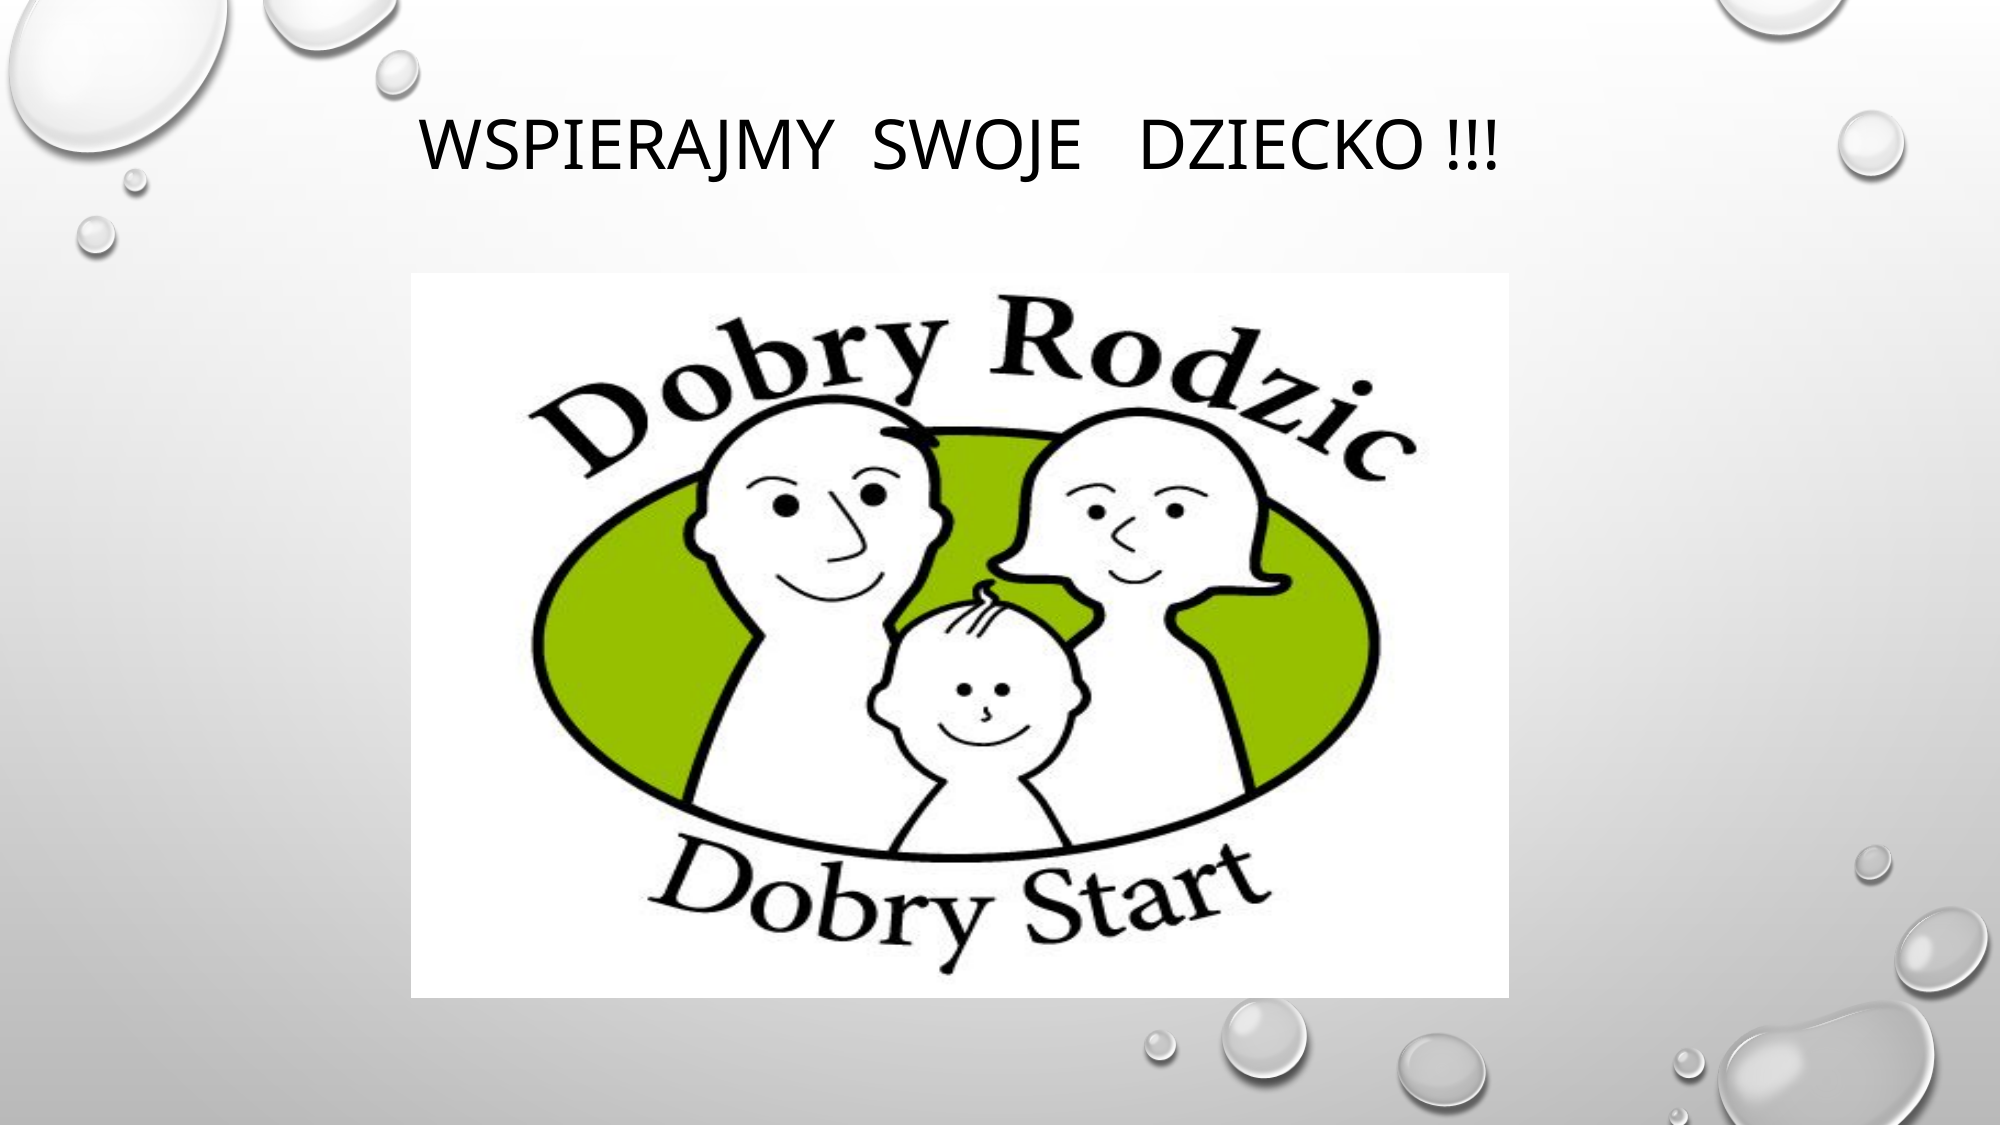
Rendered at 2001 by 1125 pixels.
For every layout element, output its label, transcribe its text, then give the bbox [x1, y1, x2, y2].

picture [0, 0, 2000, 1125]
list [410, 273, 1510, 998]
title Wspierajmy swoje dziecko !!! [213, 101, 1707, 425]
